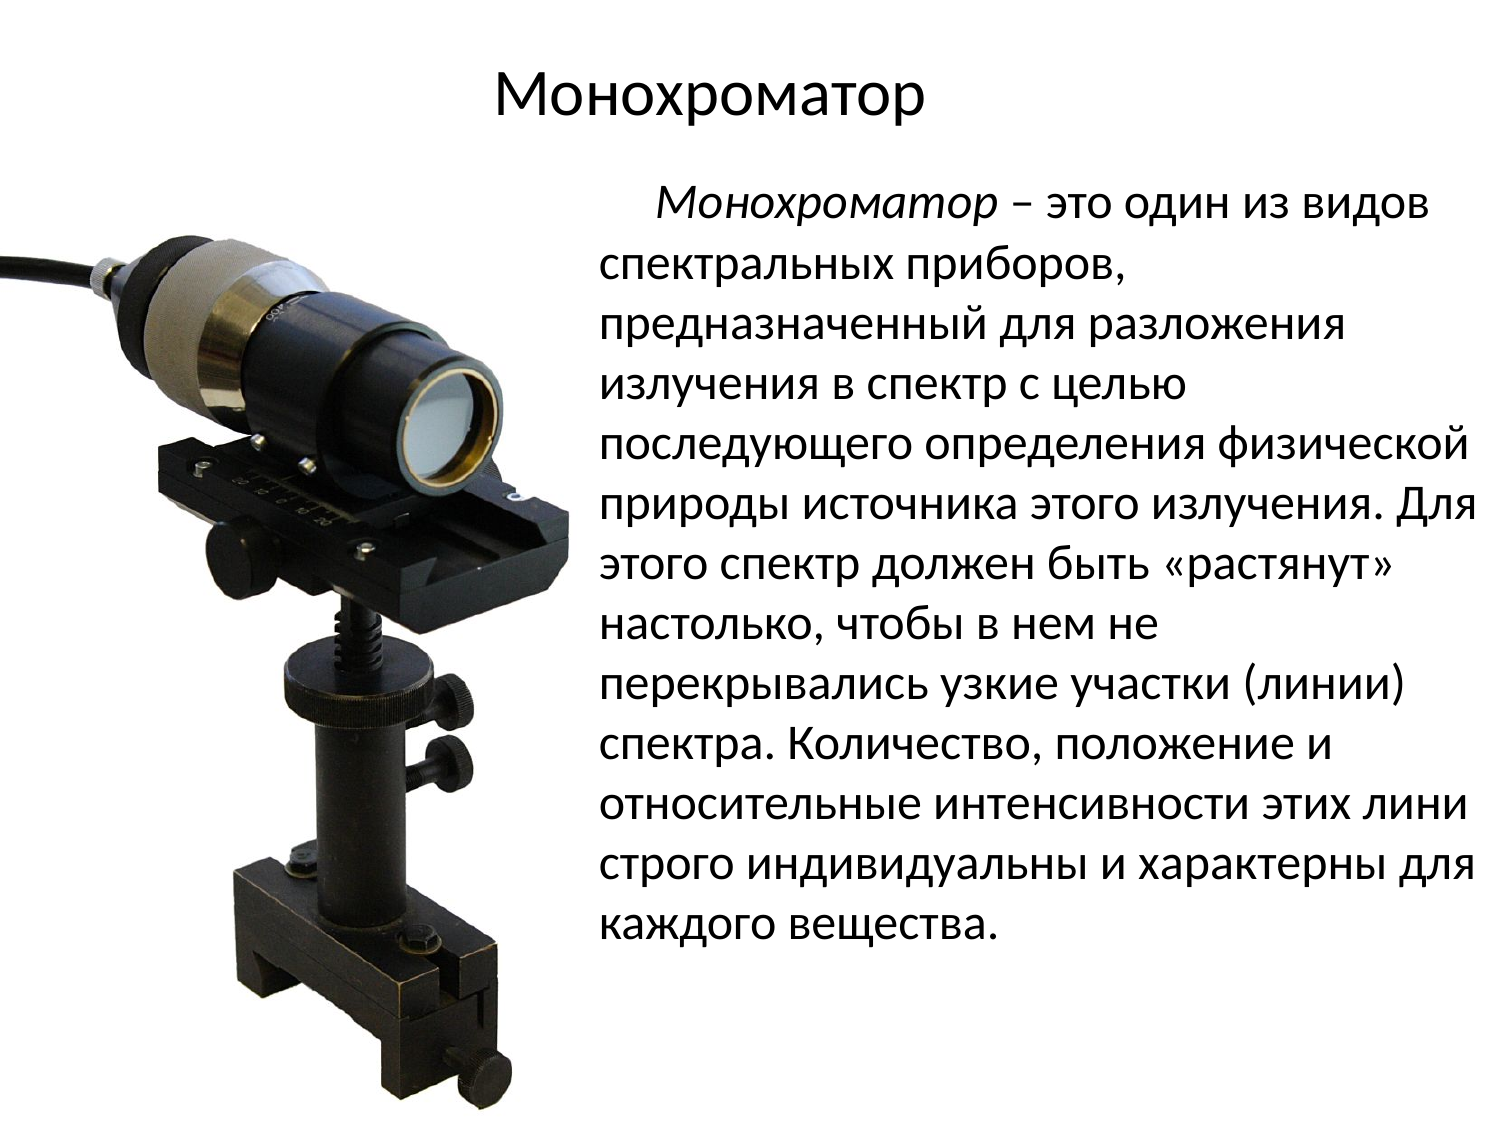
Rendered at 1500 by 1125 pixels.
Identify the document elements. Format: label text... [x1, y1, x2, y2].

list Монохроматор – это один из видов спектральных приборов, предназначенный для разложения излучения в спектр с целью последующего определения физической природы источника этого излучения. Для этого спектр должен быть «растянут» настолько, чтобы в нем не перекрывались узкие участки (линии) спектра. Количество, положение и относительные интенсивности этих лини строго индивидуальны и характерны для каждого вещества. [538, 152, 1500, 1055]
title Монохроматор [34, 0, 1386, 130]
picture [0, 219, 587, 1123]
